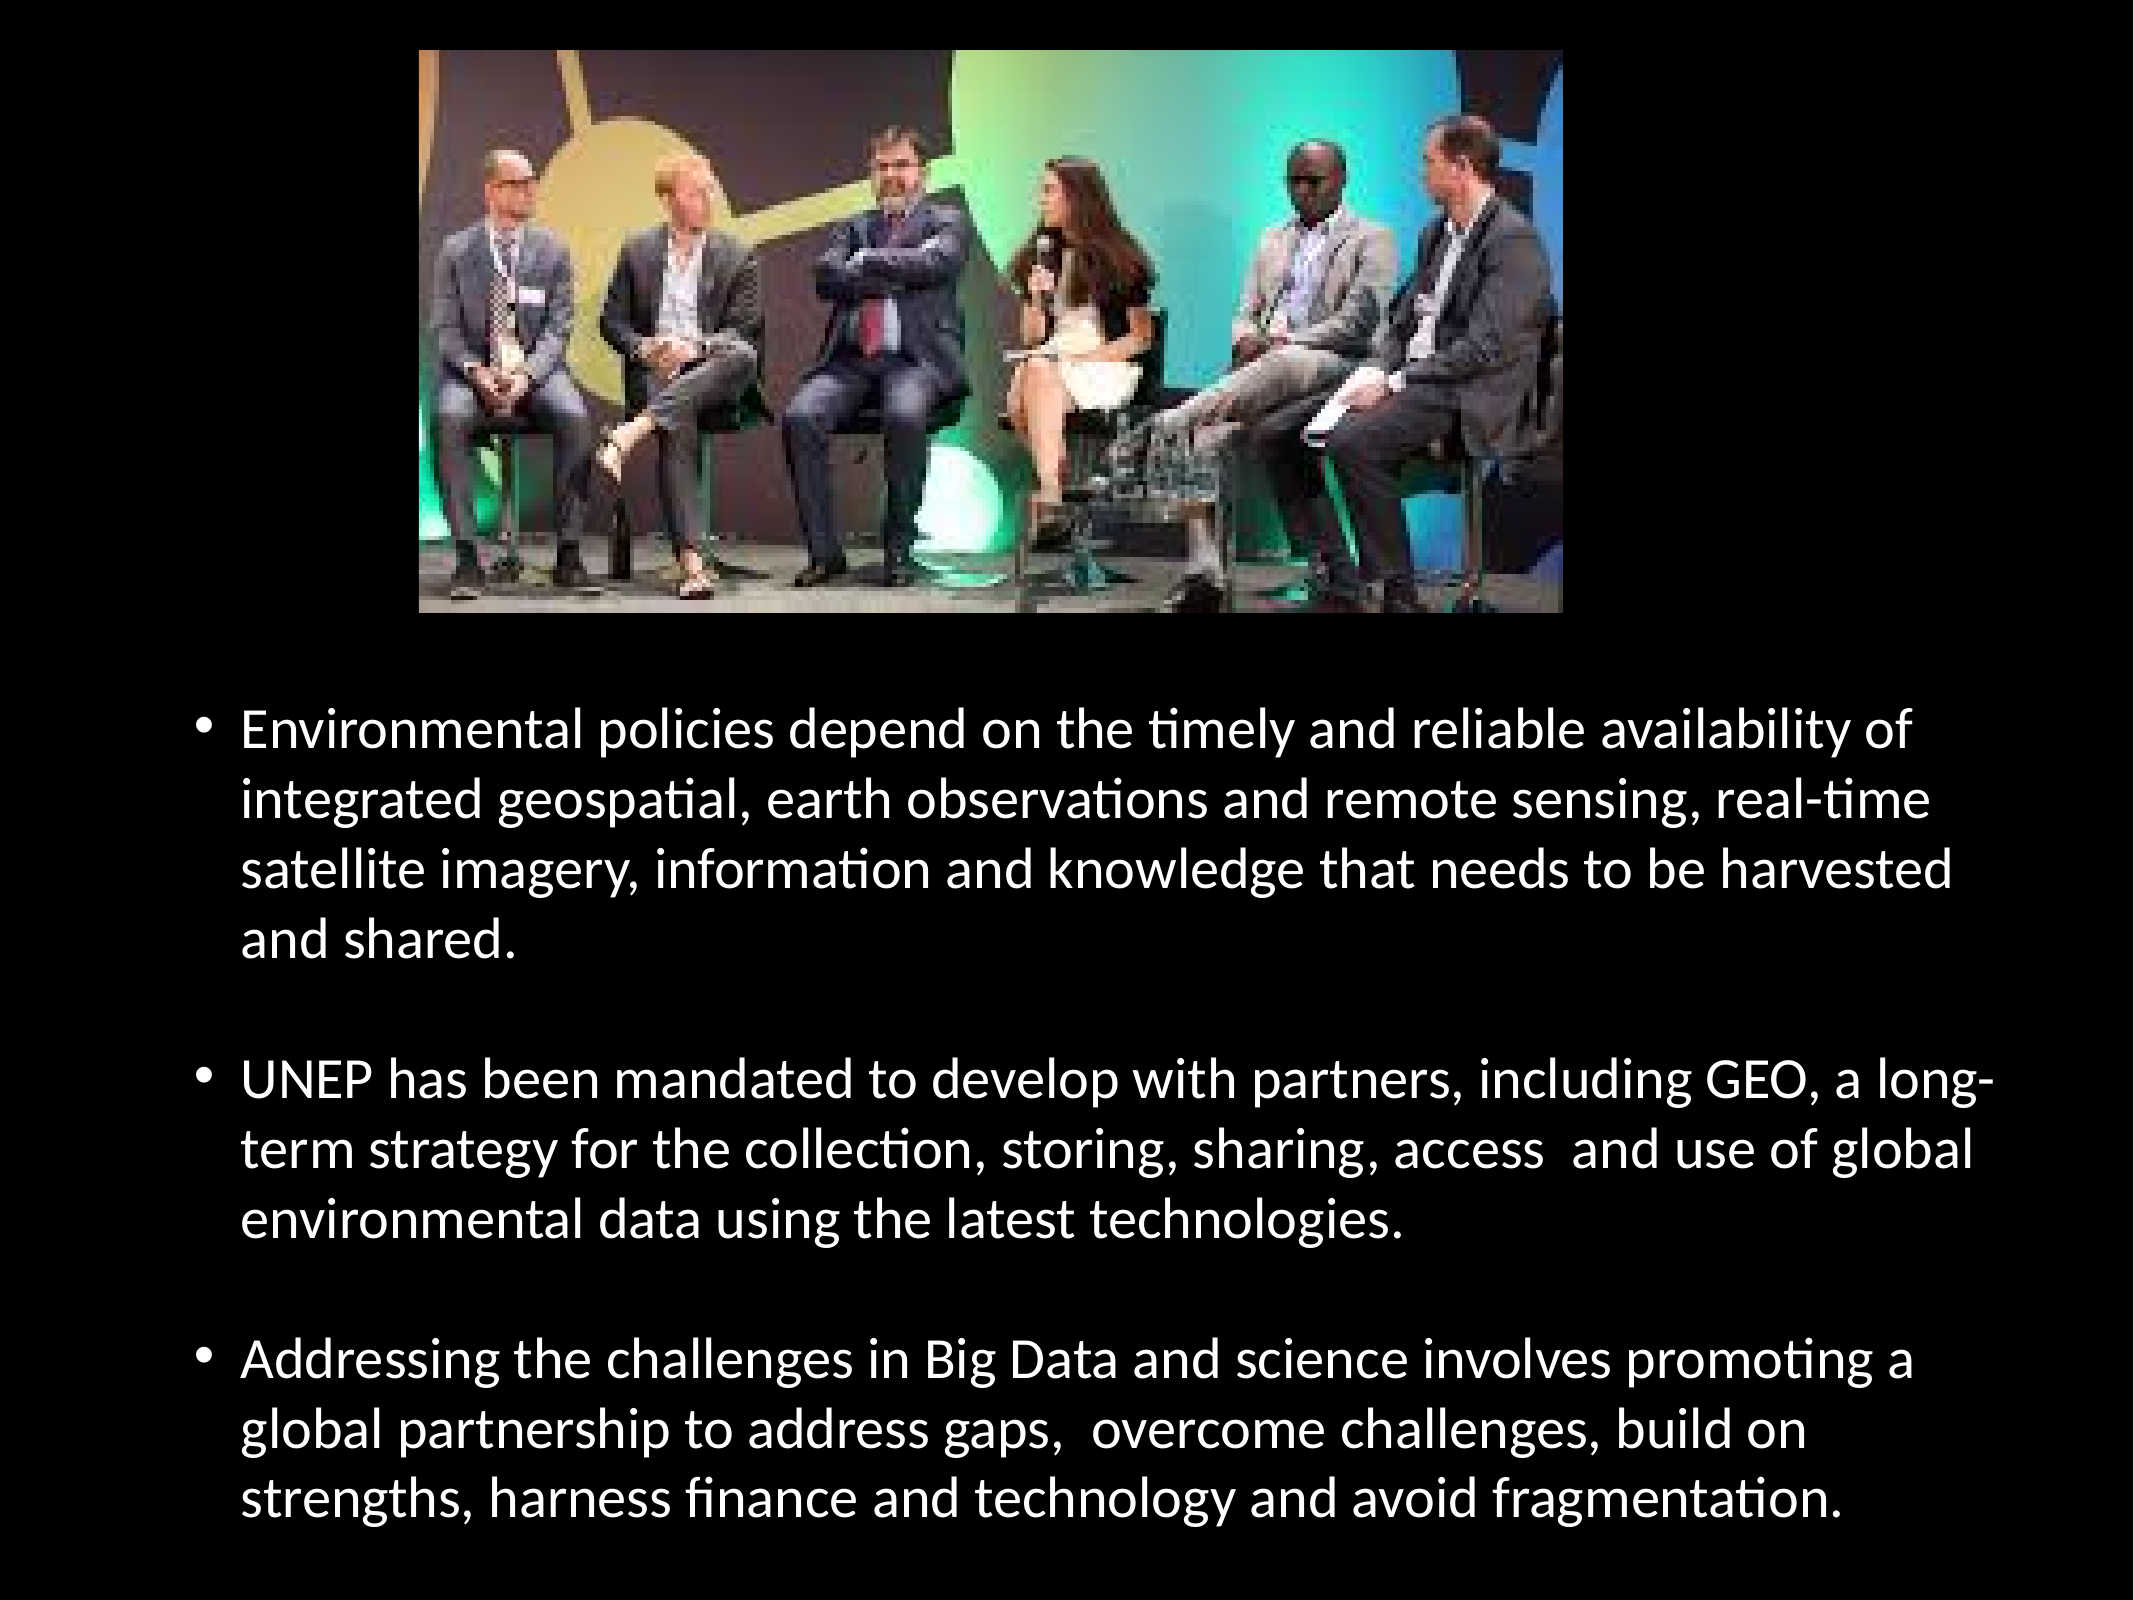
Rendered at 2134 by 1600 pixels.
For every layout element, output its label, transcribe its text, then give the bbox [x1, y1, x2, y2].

picture [418, 50, 1564, 613]
text_box Environmental policies depend on the timely and reliable availability of integrated geospatial, earth observations and remote sensing, real-time satellite imagery, information and knowledge that needs to be harvested and shared. UNEP has been mandated to develop with partners, including GEO, a long-term strategy for the collection, storing, sharing, access and use of global environmental data using the latest technologies. Addressing the challenges in Big Data and science involves promoting a global partnership to address gaps, overcome challenges, build on strengths, harness finance and technology and avoid fragmentation. [179, 612, 2071, 1537]
